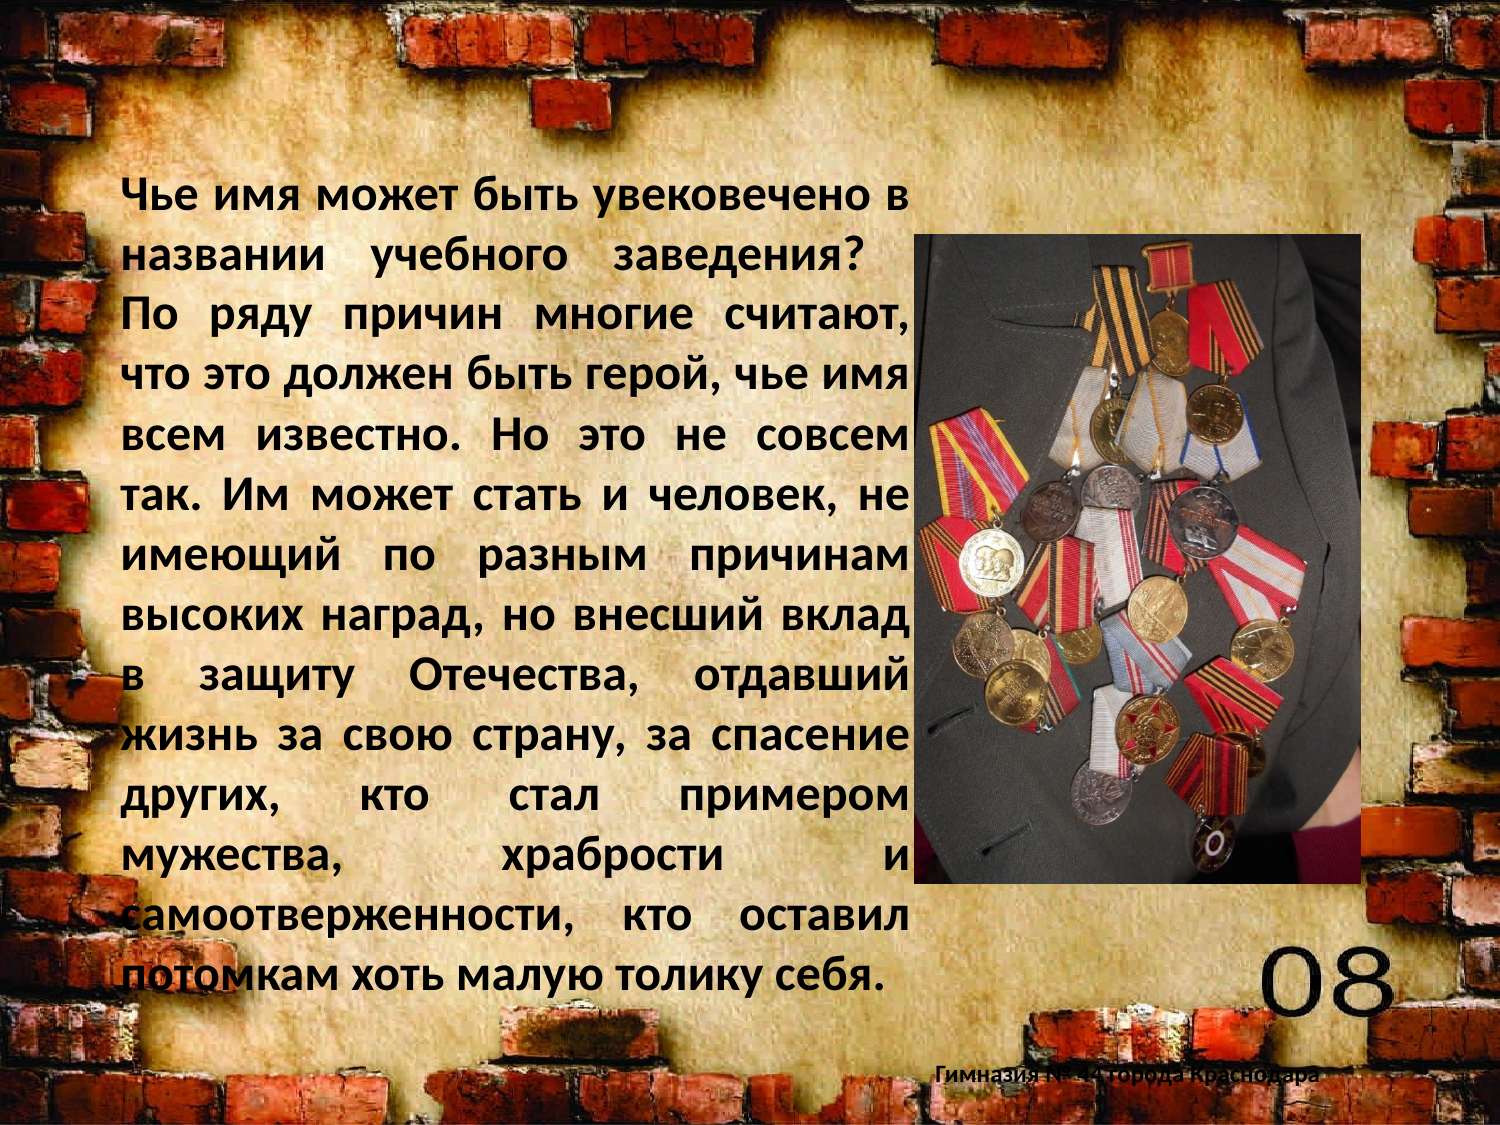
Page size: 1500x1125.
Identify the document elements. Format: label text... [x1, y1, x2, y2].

title Чье имя может быть увековечено в названии учебного заведения? По ряду причин многие считают, что это должен быть герой, чье имя всем известно. Но это не совсем так. Им может стать и человек, не имеющий по разным причинам высоких наград, но внесший вклад в защиту Отечества, отдавший жизнь за свою страну, за спасение других, кто стал примером мужества, храбрости и самоотверженности, кто оставил потомкам хоть малую толику себя. [105, 35, 926, 1125]
picture [0, 0, 1500, 1125]
footer Гимназия № 44 города Краснодара [890, 1042, 1366, 1103]
